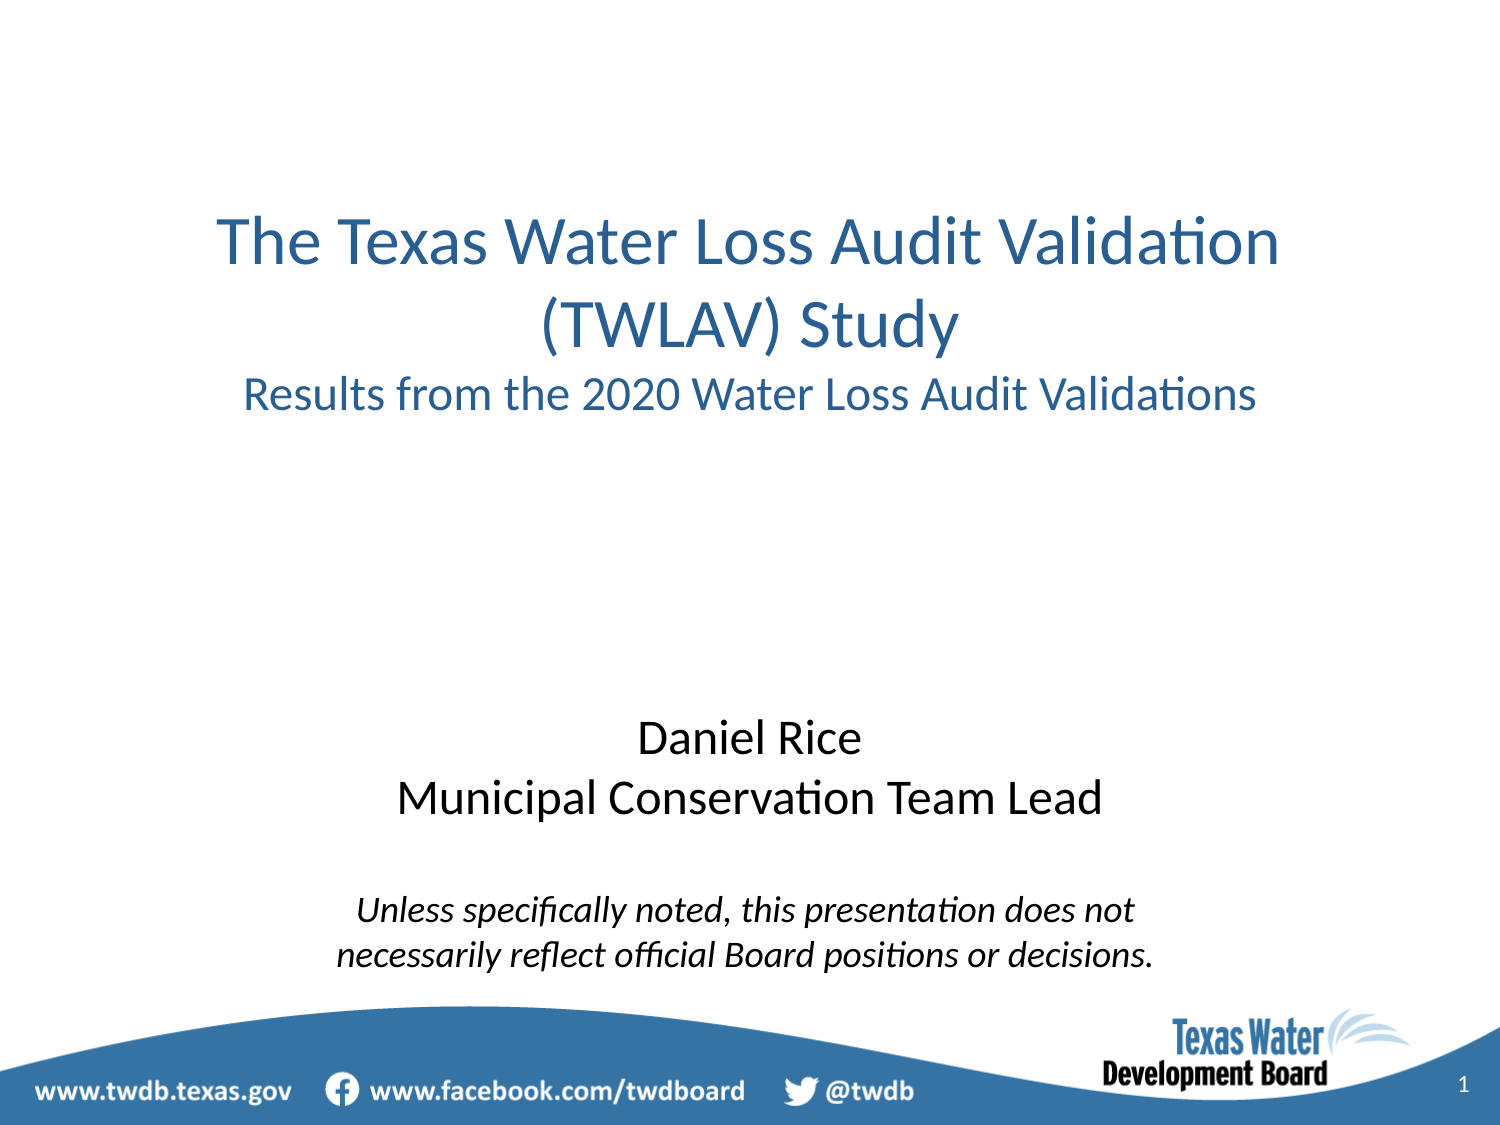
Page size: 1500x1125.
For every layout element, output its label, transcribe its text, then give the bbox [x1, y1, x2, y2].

title The Texas Water Loss Audit Validation (TWLAV) Study Results from the 2020 Water Loss Audit Validations [112, 187, 1388, 429]
text_box Unless specifically noted, this presentation does not necessarily reflect official Board positions or decisions. [260, 877, 1239, 982]
text_box Daniel Rice Municipal Conservation Team Lead [381, 696, 1119, 832]
slide_number 1 [1179, 1055, 1485, 1108]
picture [0, 1006, 1500, 1125]
